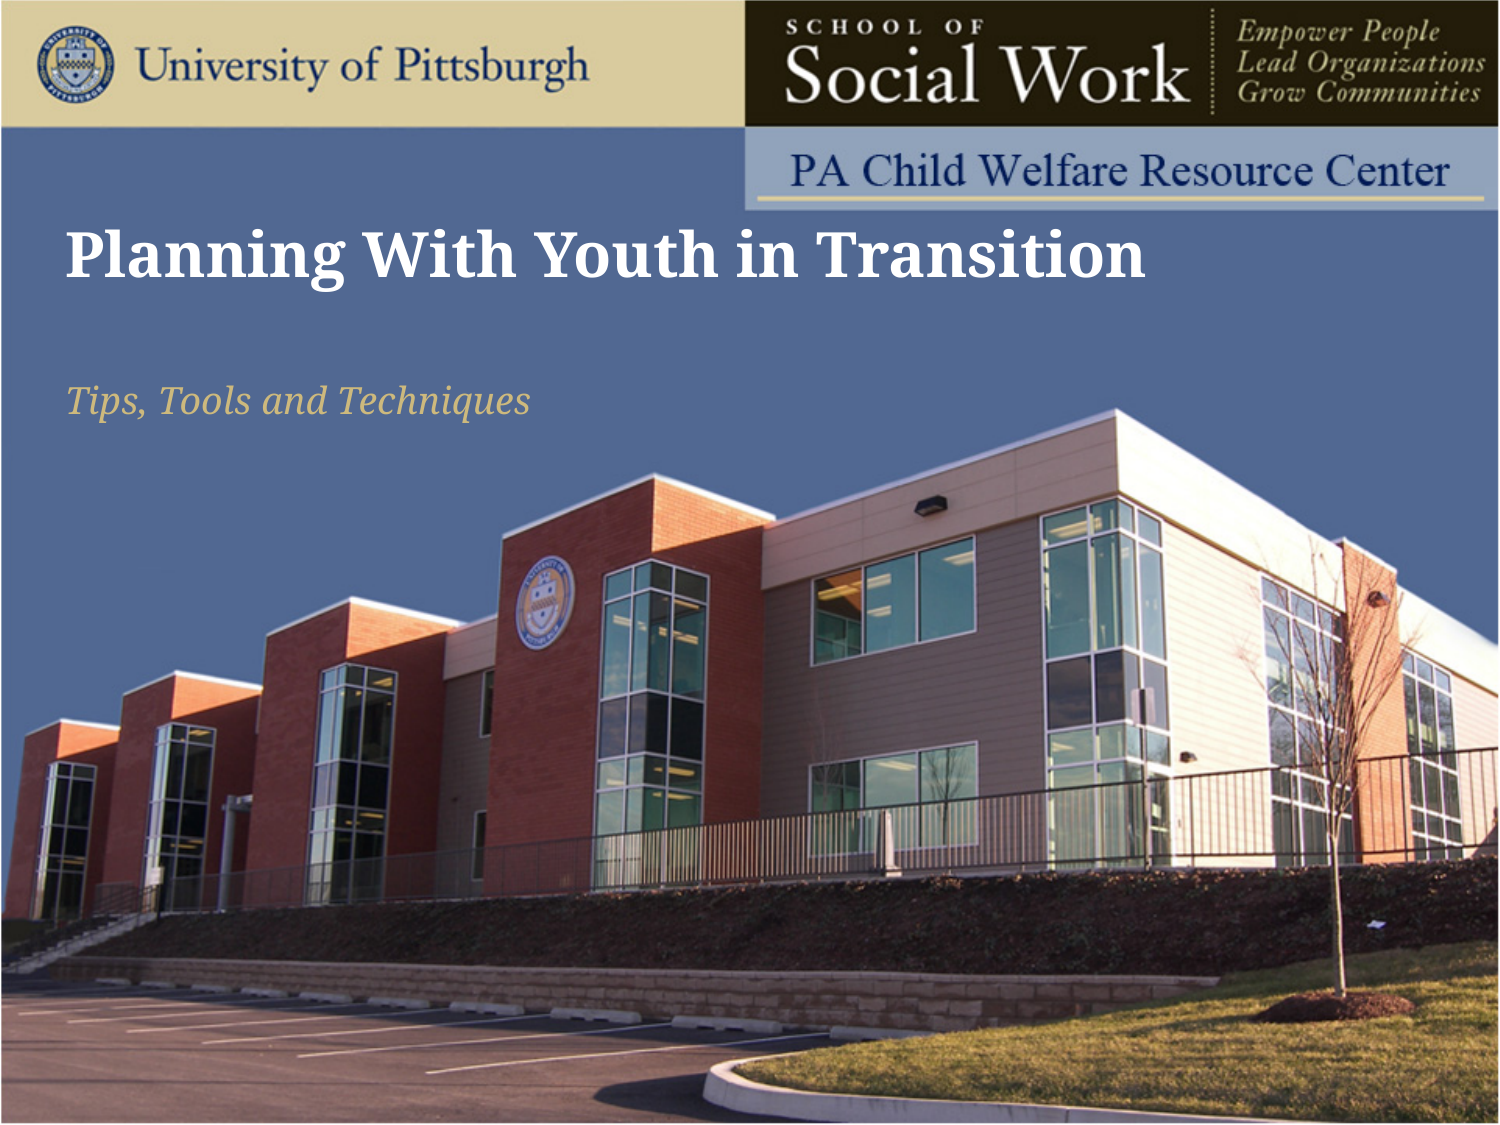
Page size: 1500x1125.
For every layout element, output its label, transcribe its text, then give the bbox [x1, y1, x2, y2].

list Tips, Tools and Techniques [49, 368, 1450, 420]
picture [0, 0, 1500, 1125]
list Planning With Youth in Transition [49, 207, 1451, 358]
